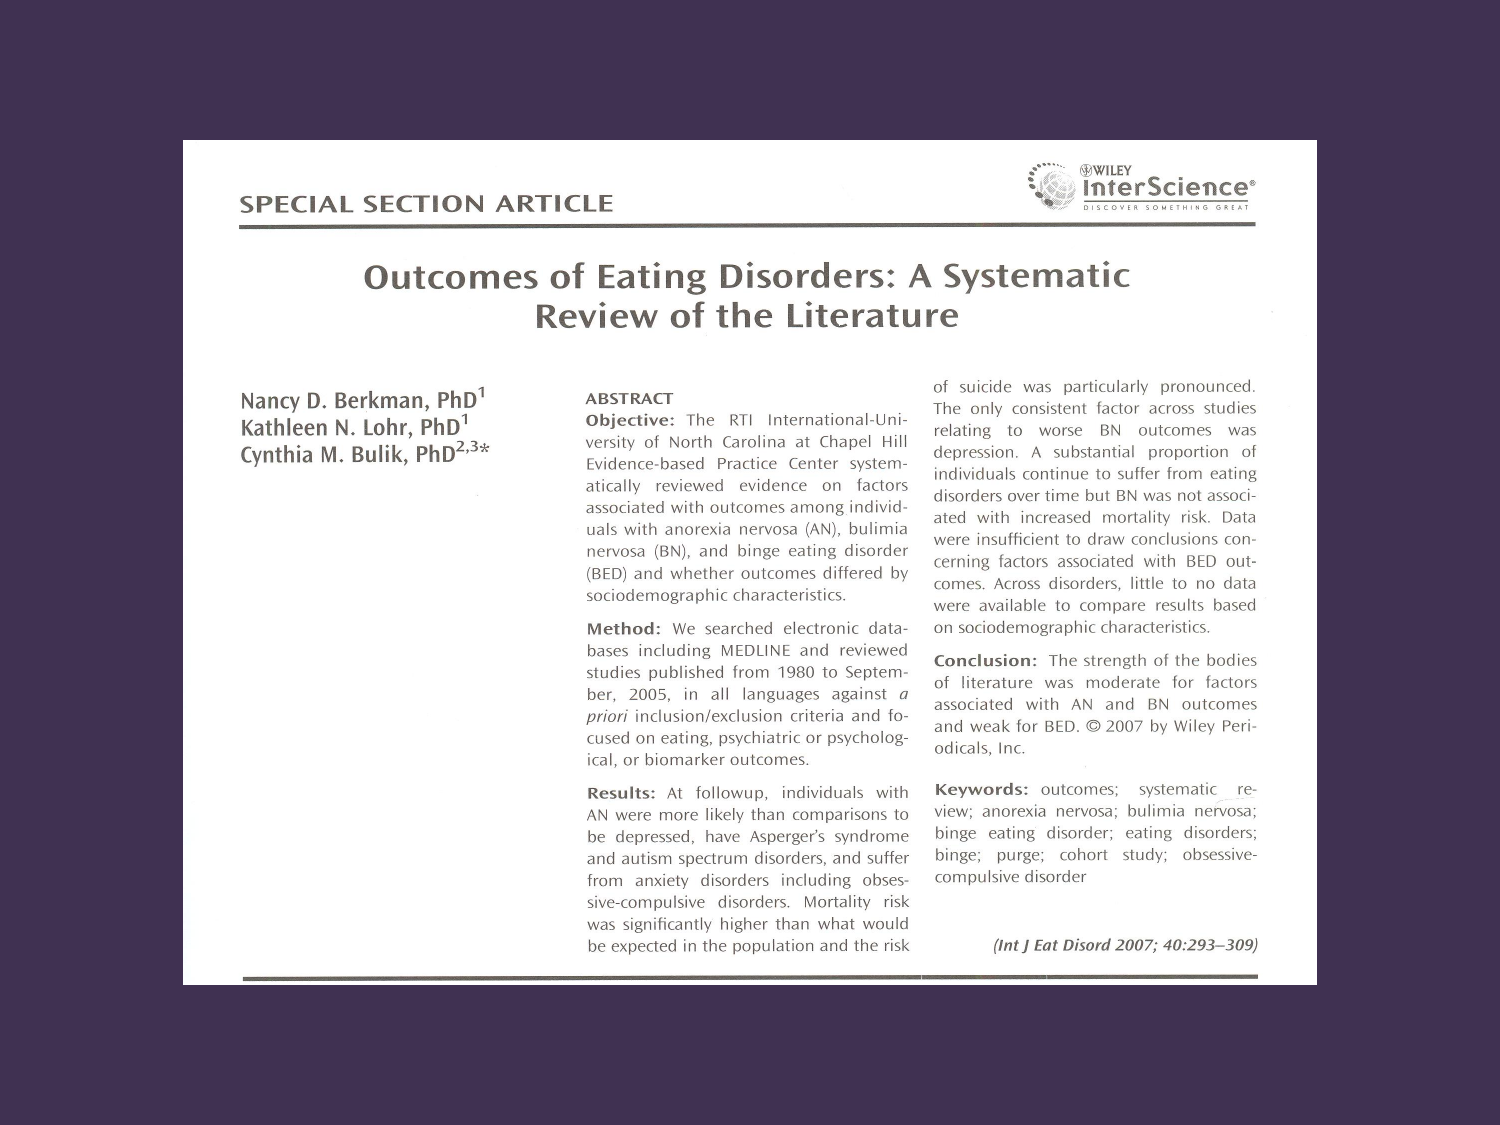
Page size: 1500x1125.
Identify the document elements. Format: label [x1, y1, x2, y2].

picture [182, 140, 1318, 985]
